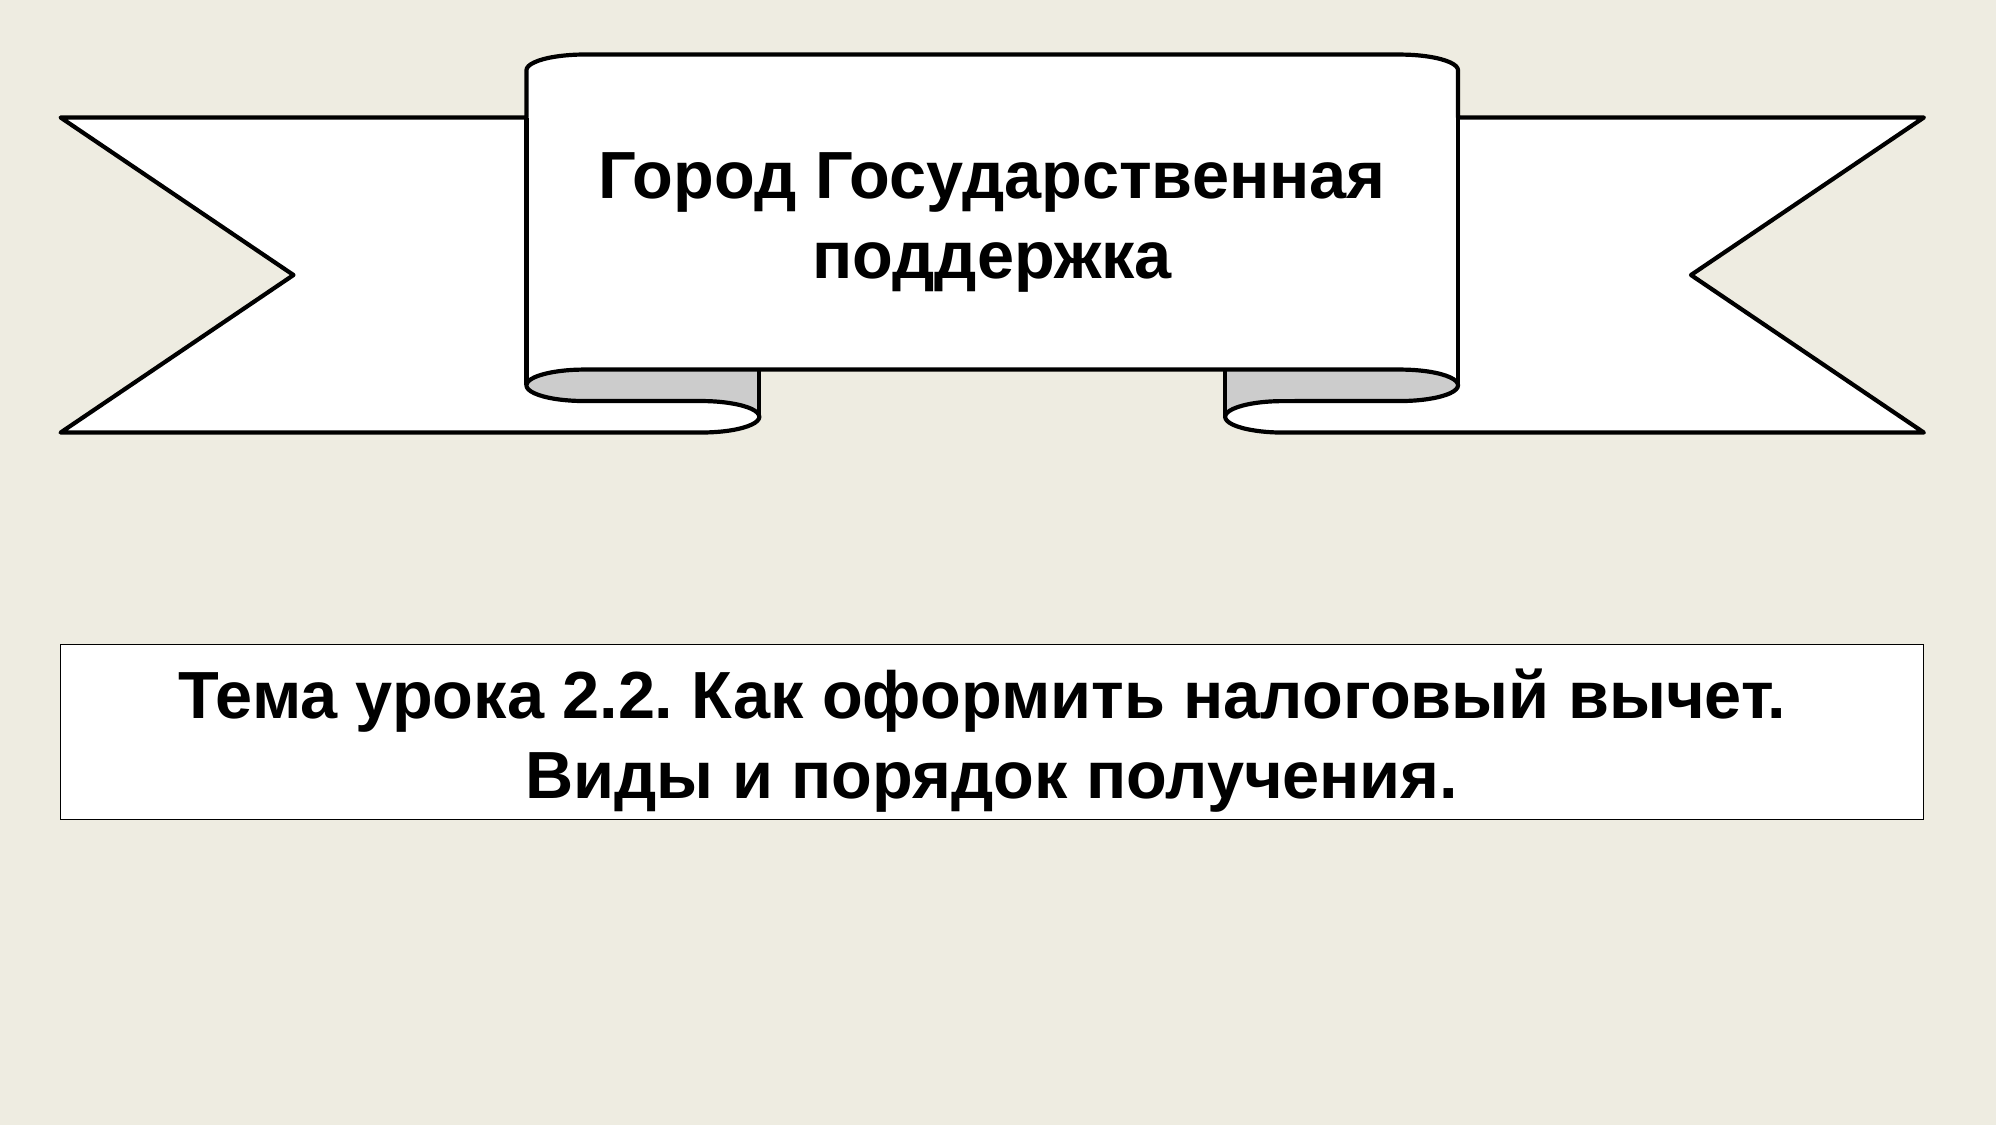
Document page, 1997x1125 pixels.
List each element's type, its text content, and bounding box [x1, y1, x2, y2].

text_box Тема урока 2.2. Как оформить налоговый вычет. Виды и порядок получения. [60, 644, 1924, 820]
text_box Город Государственная поддержка [58, 52, 1926, 435]
